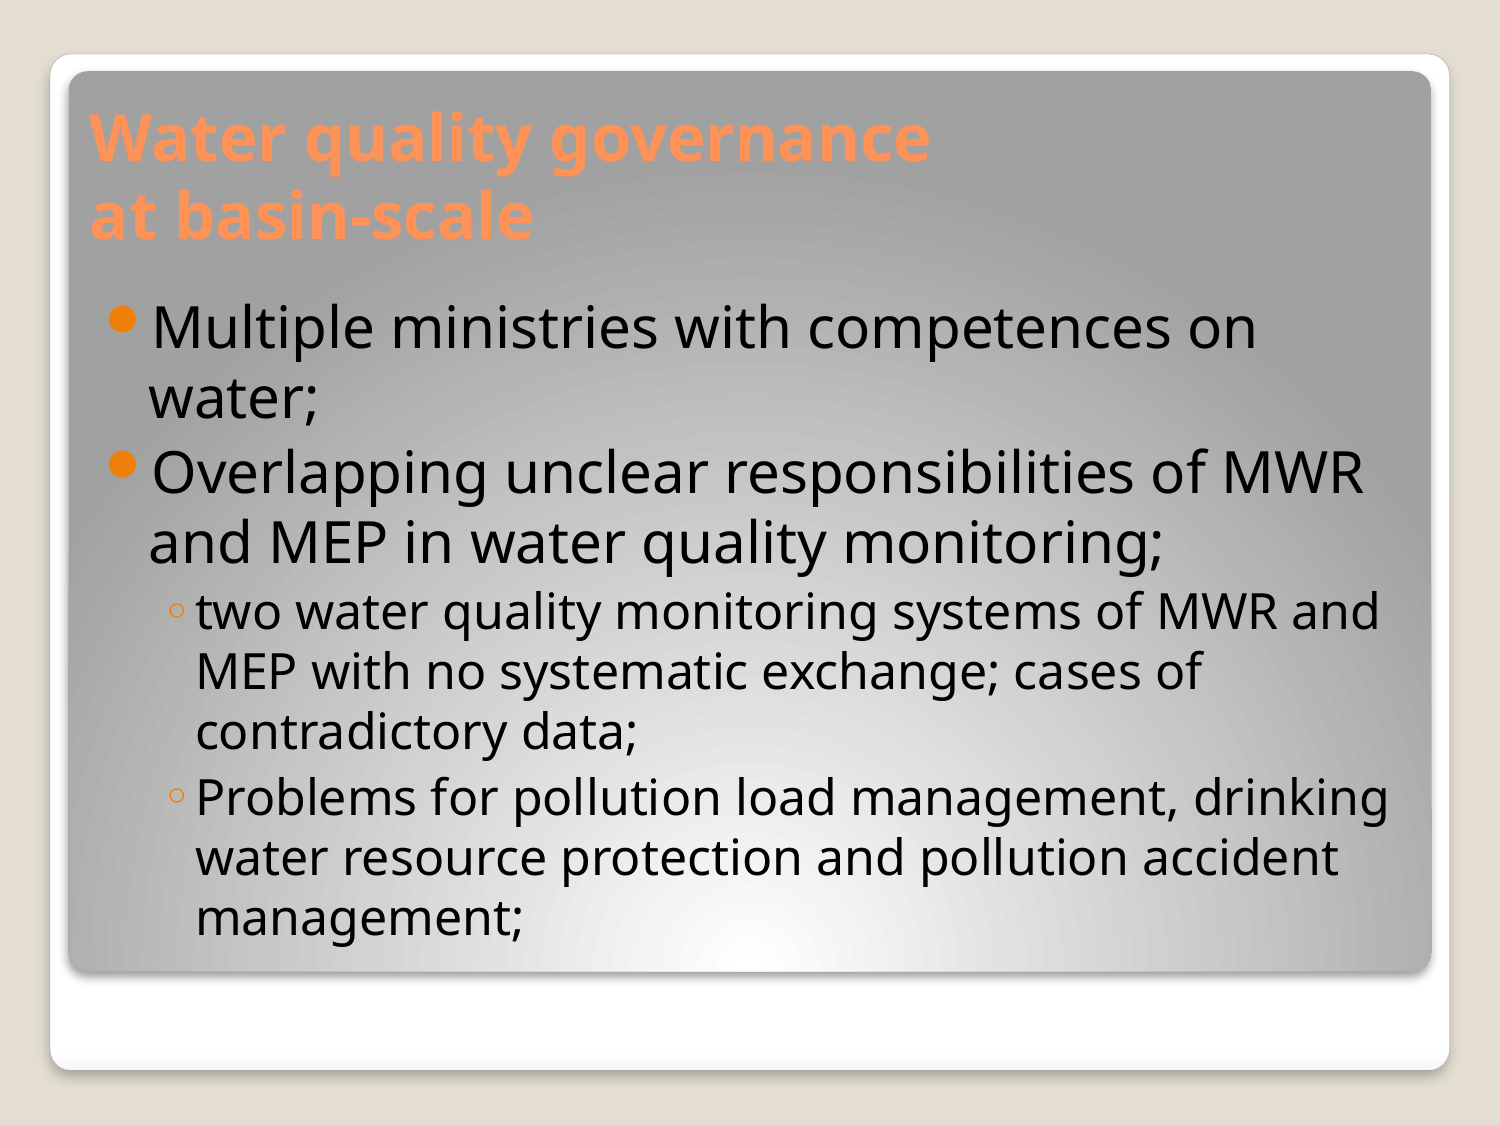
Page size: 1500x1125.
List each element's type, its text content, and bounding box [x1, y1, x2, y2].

list Multiple ministries with competences on water; Overlapping unclear responsibilities of MWR and MEP in water quality monitoring; two water quality monitoring systems of MWR and MEP with no systematic exchange; cases of contradictory data; Problems for pollution load management, drinking water resource protection and pollution accident management; [75, 275, 1425, 1000]
title Water quality governance at basin-scale [75, 87, 1418, 260]
